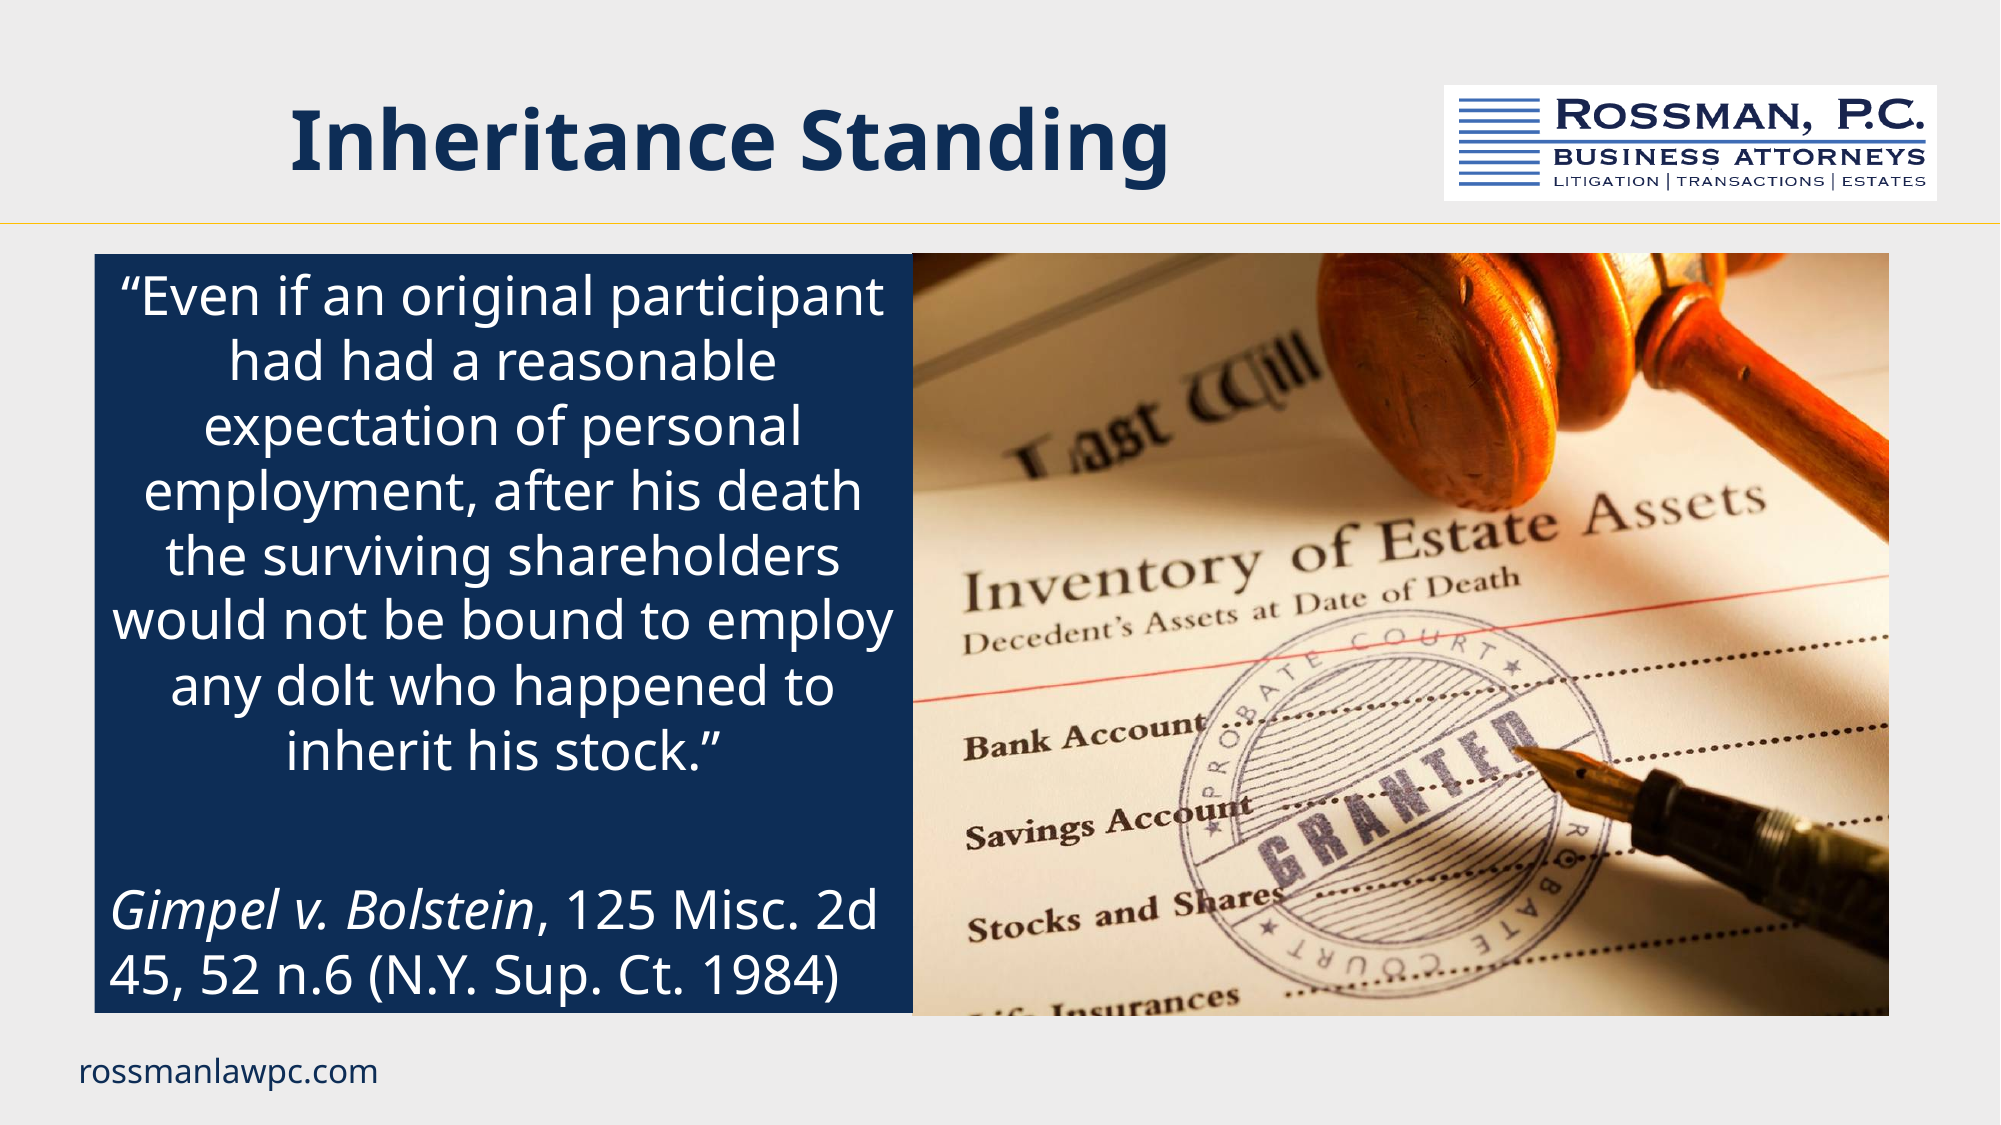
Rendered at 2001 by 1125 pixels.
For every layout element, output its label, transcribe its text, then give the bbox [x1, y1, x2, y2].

title Inheritance Standing [63, 59, 1401, 227]
picture [1444, 85, 1937, 201]
footer rossmanlawpc.com [63, 1042, 1338, 1103]
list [912, 253, 1889, 1016]
text_box “Even if an original participant had had a reasonable expectation of personal employment, after his death the surviving shareholders would not be bound to employ any dolt who happened to inherit his stock.” Gimpel v. Bolstein, 125 Misc. 2d 45, 52 n.6 (N.Y. Sup. Ct. 1984) [94, 253, 912, 1013]
